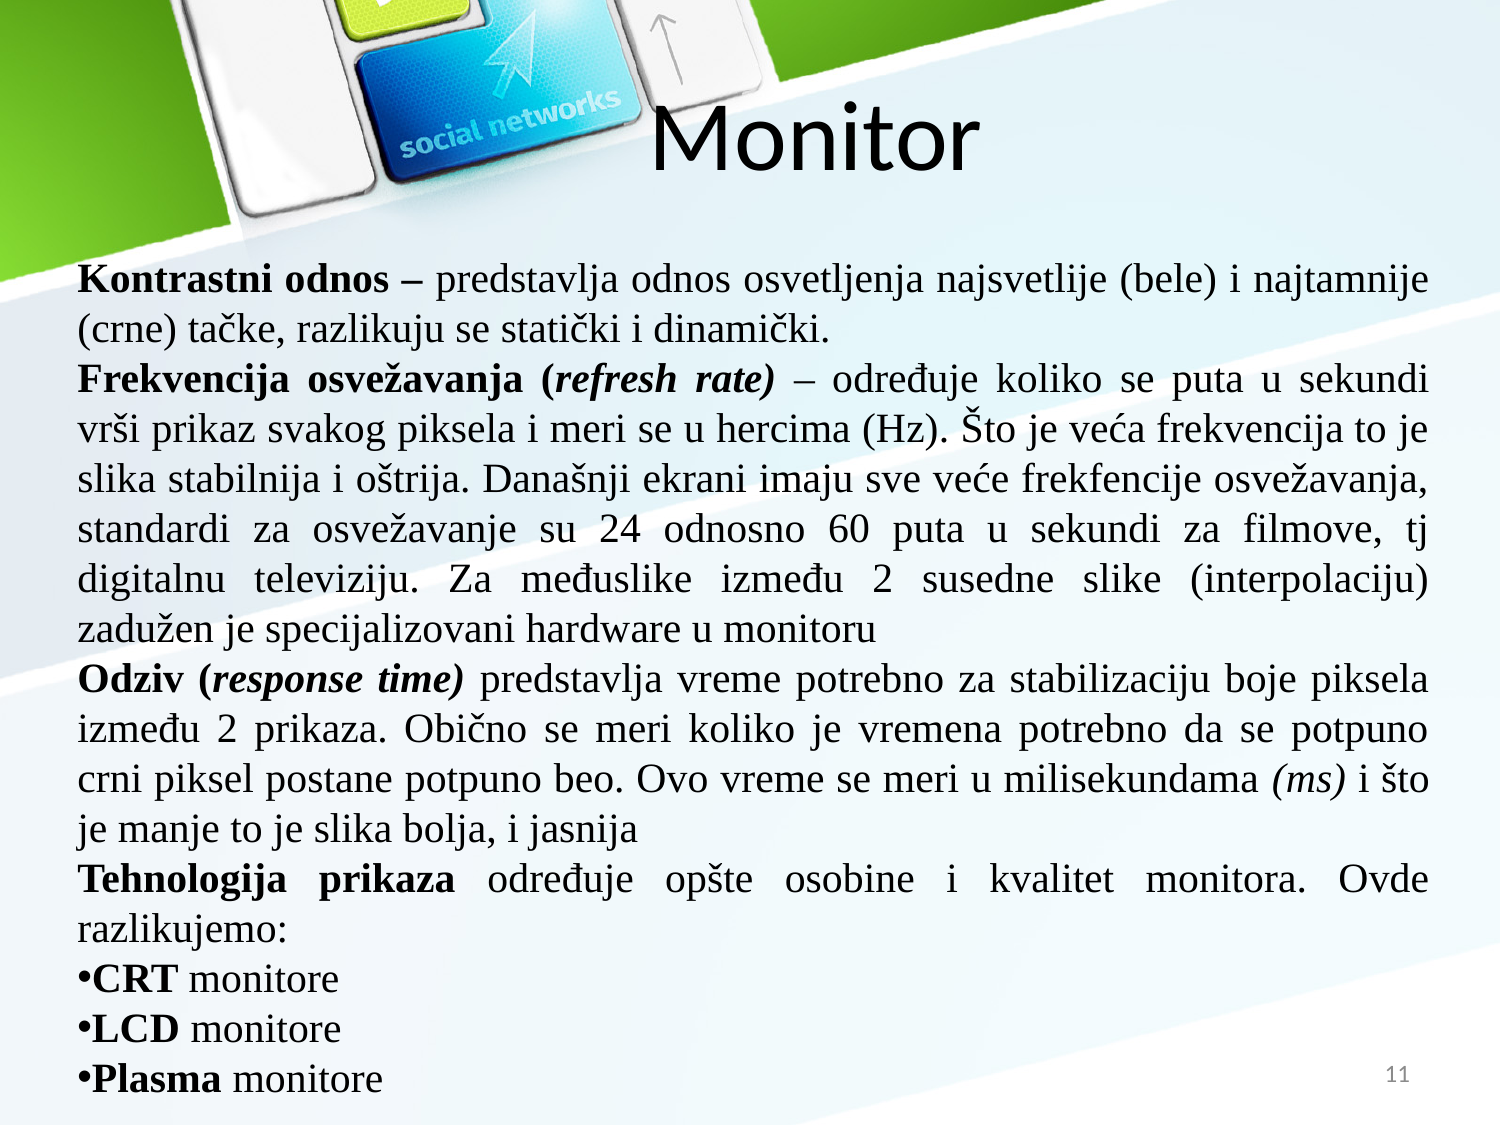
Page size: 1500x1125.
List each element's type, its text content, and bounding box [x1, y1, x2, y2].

title Monitor [584, 66, 1047, 195]
picture [0, 0, 1500, 1125]
slide_number 11 [1074, 1042, 1425, 1103]
text_box Kontrastni odnos – predstavlja odnos osvetljenja najsvetlije (bele) i najtamnije (crne) tačke, razlikuju se statički i dinamički. Frekvencija osvežavanja (refresh rate) – određuje koliko se puta u sekundi vrši prikaz svakog piksela i meri se u hercima (Hz). Što je veća frekvencija to je slika stabilnija i oštrija. Današnji ekrani imaju sve veće frekfencije osvežavanja, standardi za osvežavanje su 24 odnosno 60 puta u sekundi za filmove, tj digitalnu televiziju. Za međuslike između 2 susedne slike (interpolaciju) zadužen je specijalizovani hardware u monitoru Odziv (response time) predstavlja vreme potrebno za stabilizaciju boje piksela između 2 prikaza. Obično se meri koliko je vremena potrebno da se potpuno crni piksel postane potpuno beo. Ovo vreme se meri u milisekundama (ms) i što je manje to je slika bolja, i jasnija Tehnologija prikaza određuje opšte osobine i kvalitet monitora. Ovde razlikujemo: CRT monitore LCD monitore Plasma monitore [62, 243, 1445, 1109]
